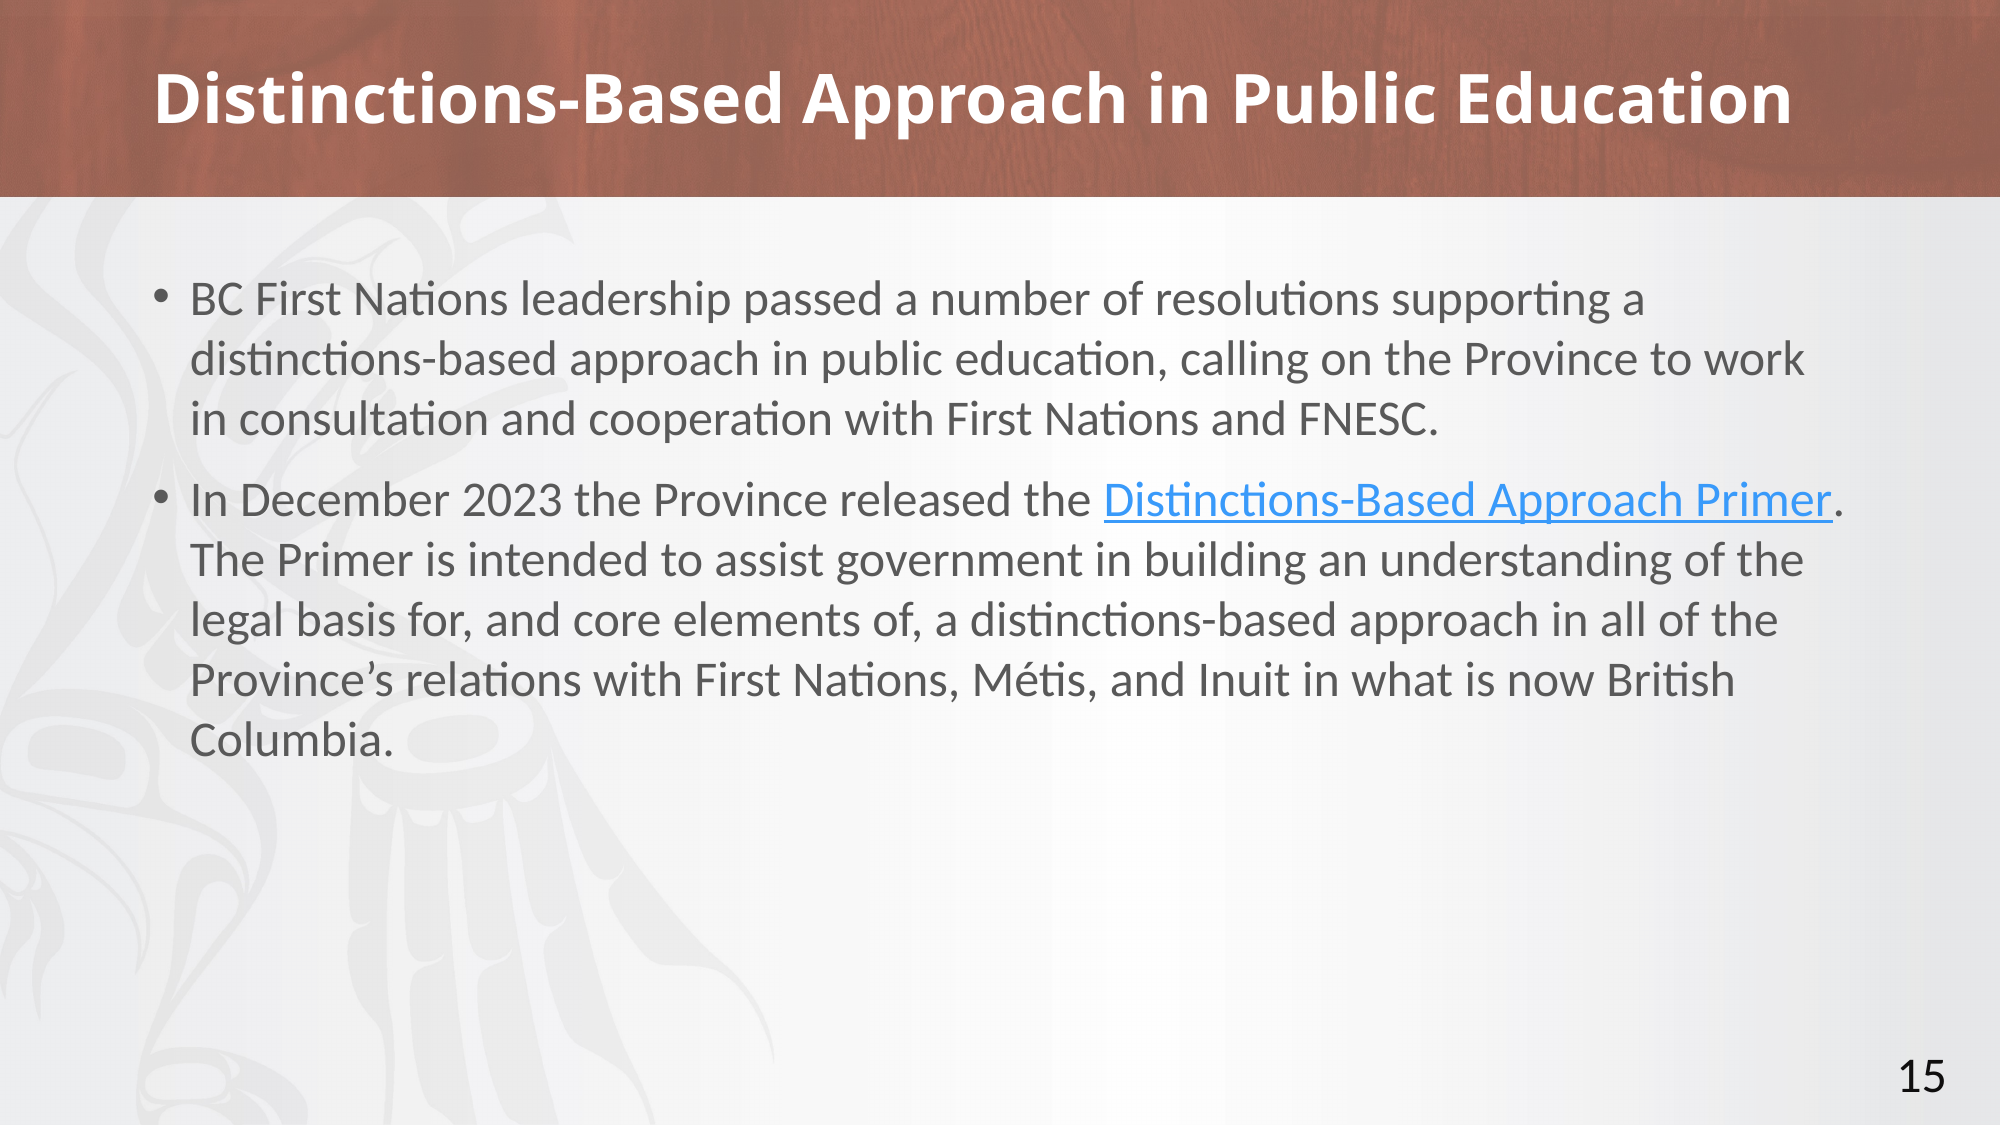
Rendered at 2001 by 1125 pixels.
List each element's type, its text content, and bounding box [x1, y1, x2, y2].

title Distinctions-Based Approach in Public Education [137, 28, 1863, 177]
list BC First Nations leadership passed a number of resolutions supporting a distinctions-based approach in public education, calling on the Province to work in consultation and cooperation with First Nations and FNESC.​ In December 2023 the Province released the Distinctions-Based Approach Primer. The Primer is intended to assist government in building an understanding of the legal basis for, and core elements of, a distinctions-based approach in all of the Province’s relations with First Nations, Métis, and Inuit in what is now British Columbia. [137, 257, 1863, 1014]
slide_number 15 [1727, 1042, 1962, 1103]
